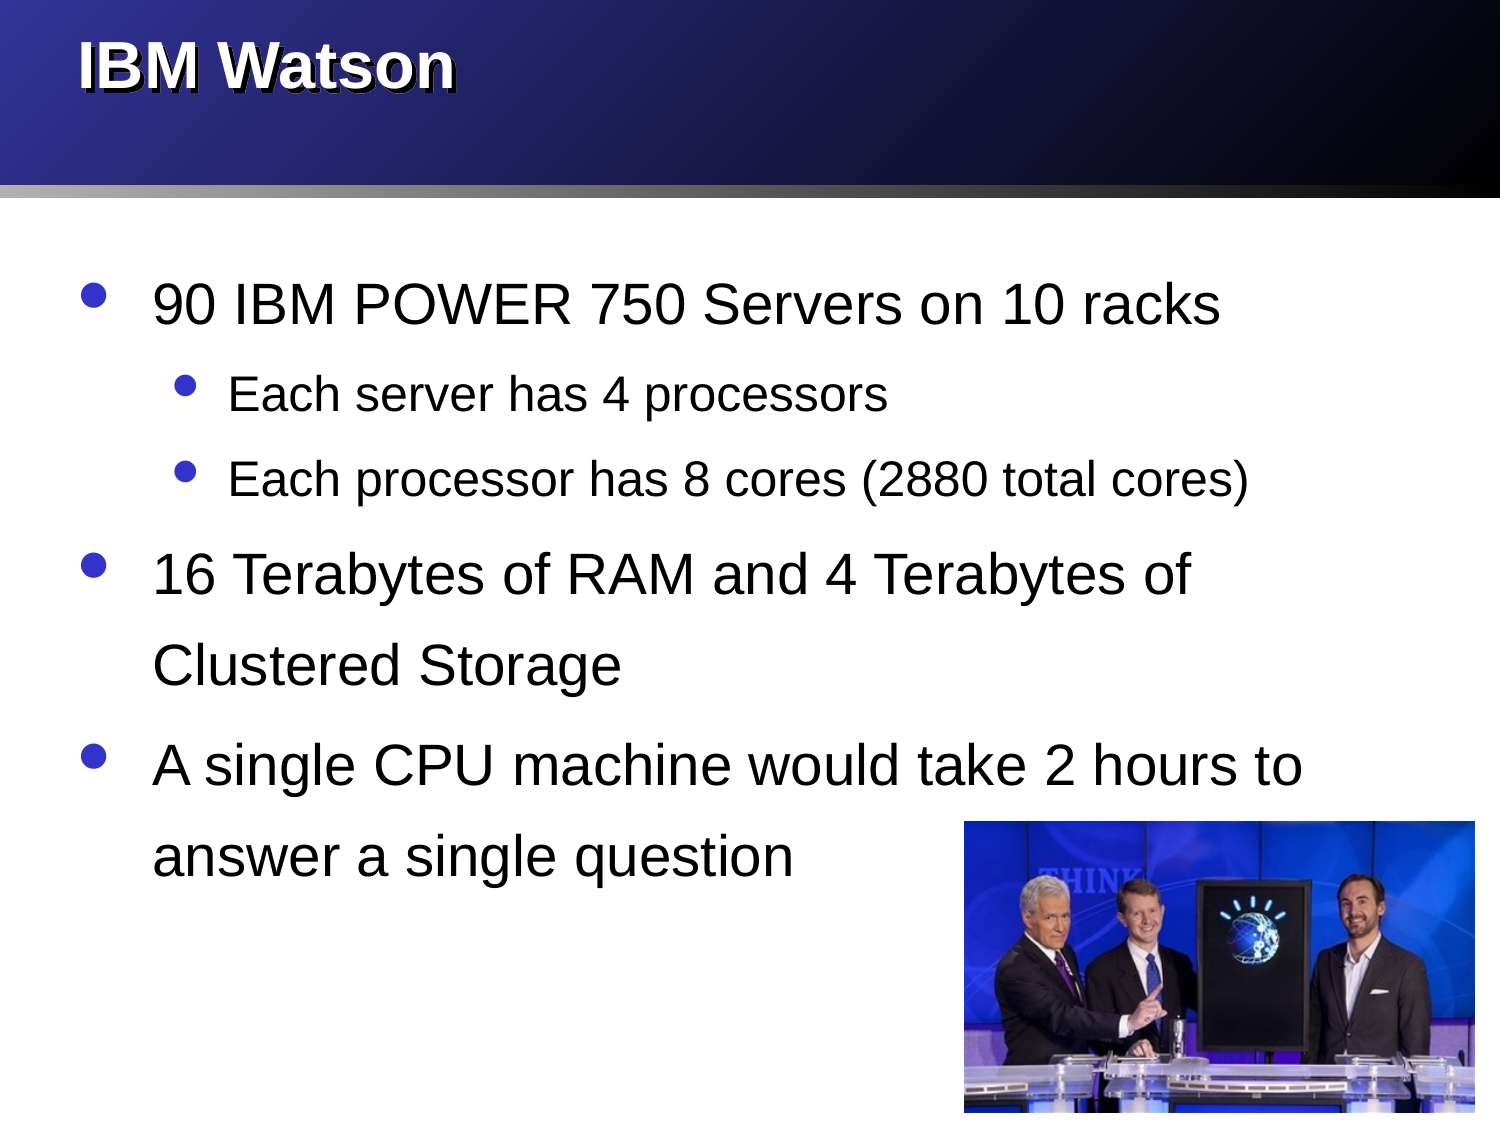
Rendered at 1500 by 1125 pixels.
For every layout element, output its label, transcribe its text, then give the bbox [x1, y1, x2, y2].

picture [963, 821, 1476, 1113]
title IBM Watson [62, 14, 1426, 165]
list 90 IBM POWER 750 Servers on 10 racks Each server has 4 processors Each processor has 8 cores (2880 total cores) 16 Terabytes of RAM and 4 Terabytes of Clustered Storage A single CPU machine would take 2 hours to answer a single question [62, 237, 1413, 1013]
